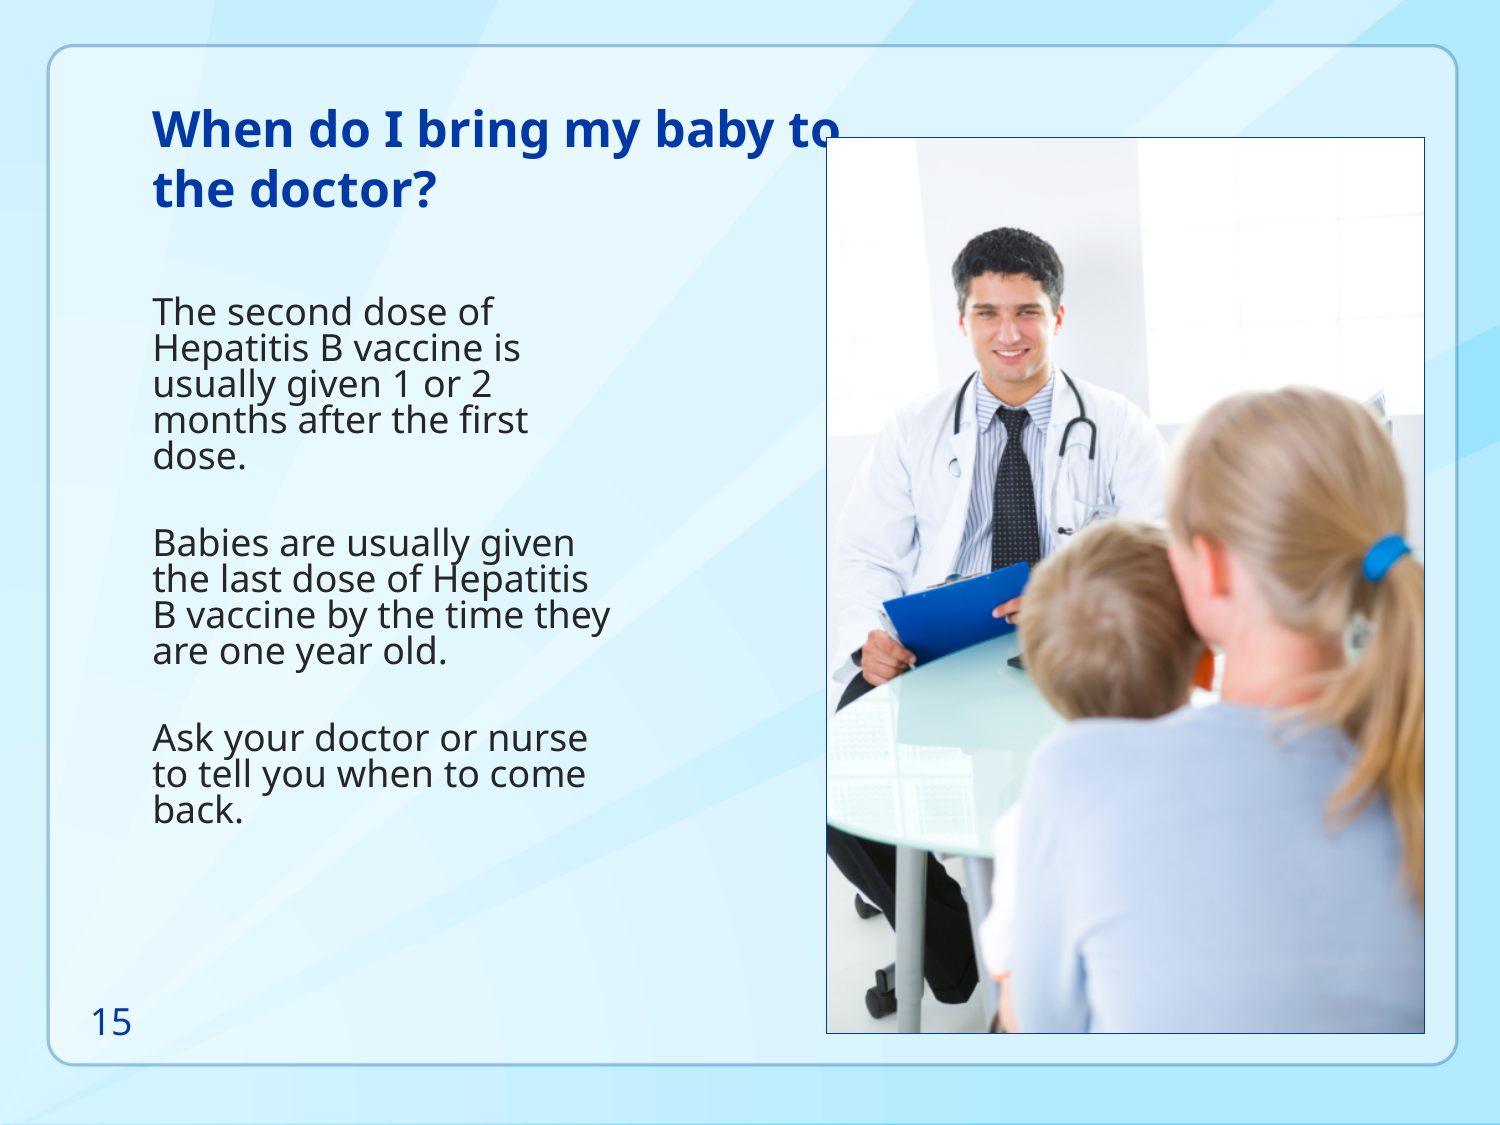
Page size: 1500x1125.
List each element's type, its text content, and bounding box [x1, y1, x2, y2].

title When do I bring my baby to the doctor? [137, 34, 950, 225]
list The second dose of Hepatitis B vaccine is usually given 1 or 2 months after the first dose. Babies are usually given the last dose of Hepatitis B vaccine by the time they are one year old. Ask your doctor or nurse to tell you when to come back. [137, 289, 638, 825]
list 15 [75, 950, 1425, 1050]
picture [0, 0, 1500, 1125]
